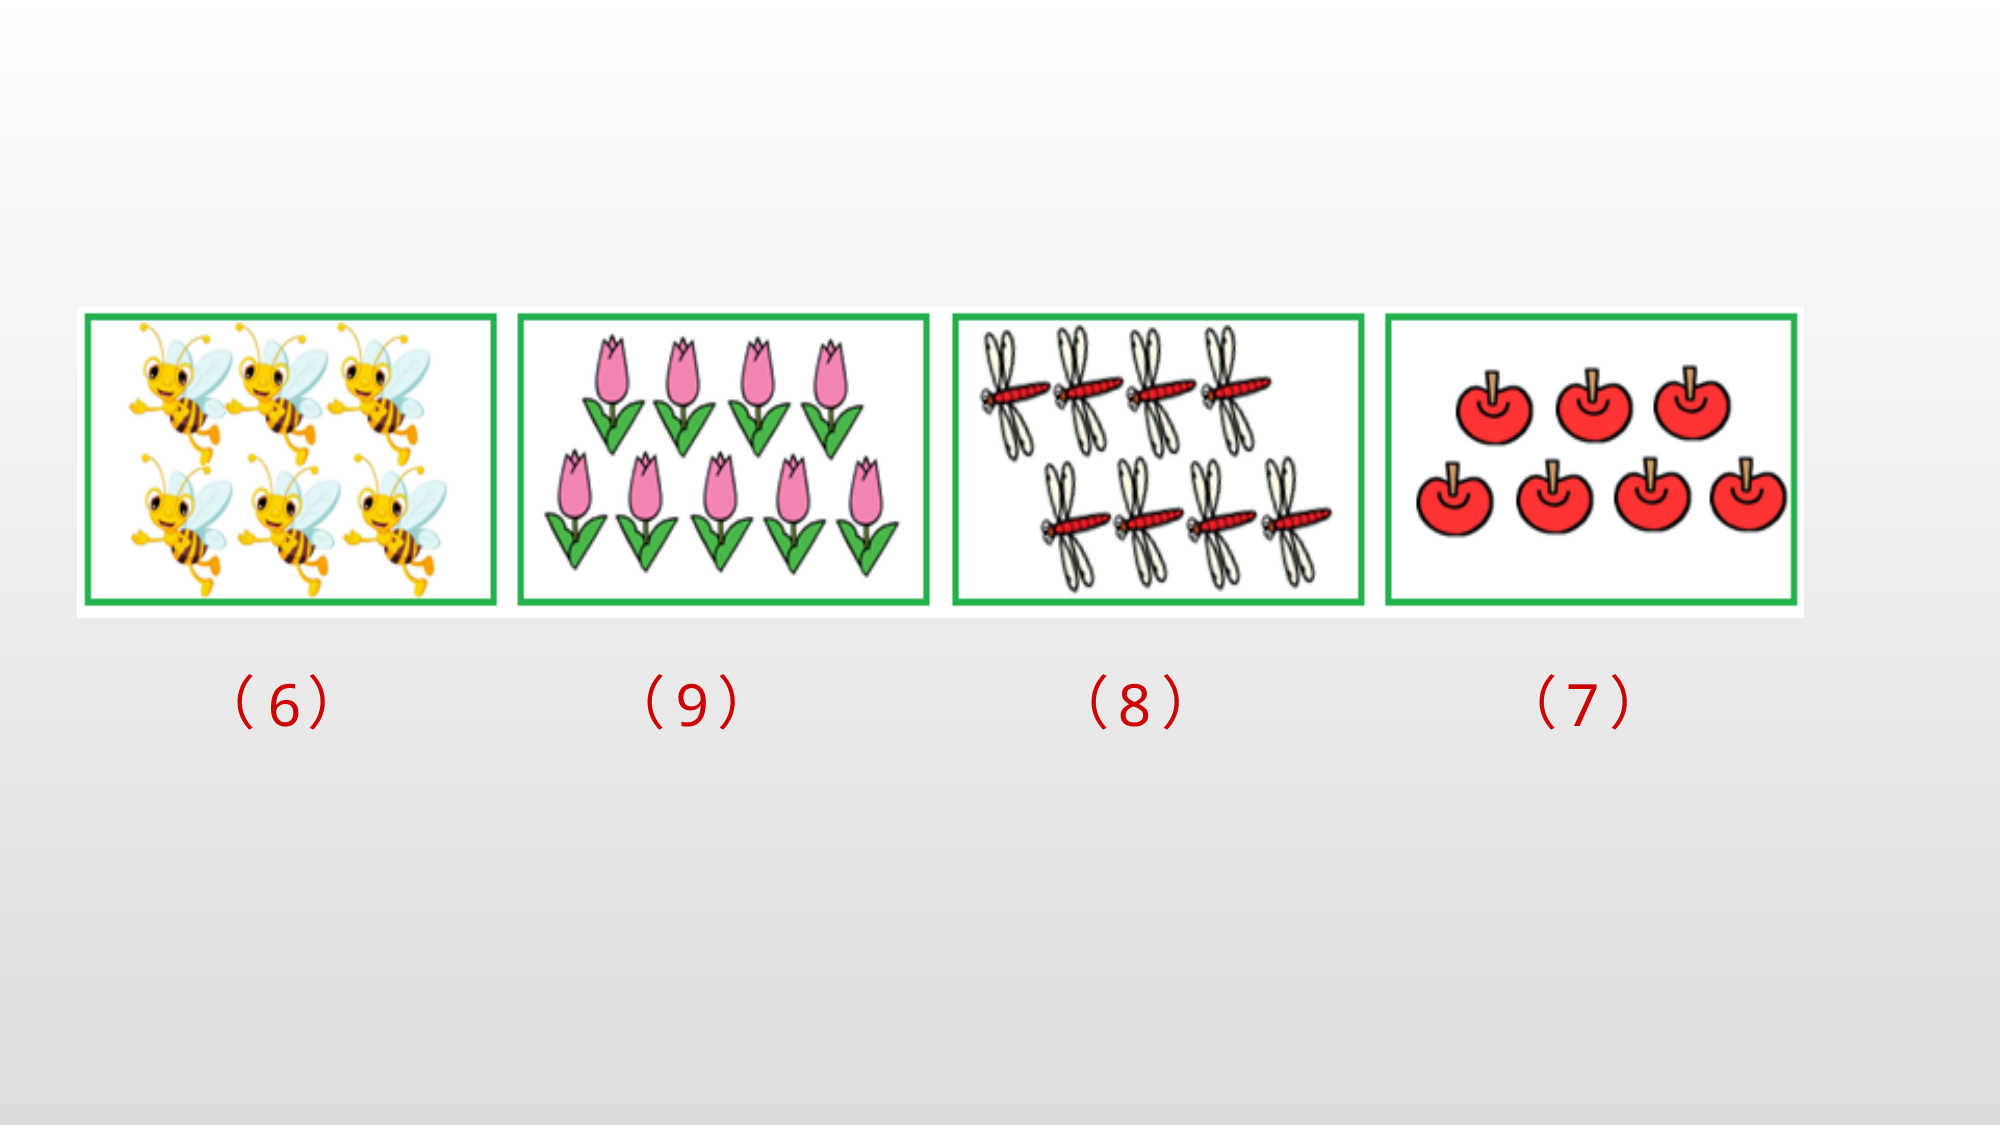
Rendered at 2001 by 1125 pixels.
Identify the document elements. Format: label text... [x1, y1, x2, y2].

text_box 6 [253, 661, 317, 746]
text_box 7 [1551, 661, 1615, 746]
text_box 9 [660, 661, 724, 746]
text_box （ ） [1036, 658, 1235, 744]
text_box （ ） [182, 658, 381, 744]
text_box （ ） [1484, 658, 1683, 744]
text_box 8 [1103, 661, 1167, 746]
text_box （ ） [592, 658, 791, 744]
picture [77, 307, 1804, 618]
